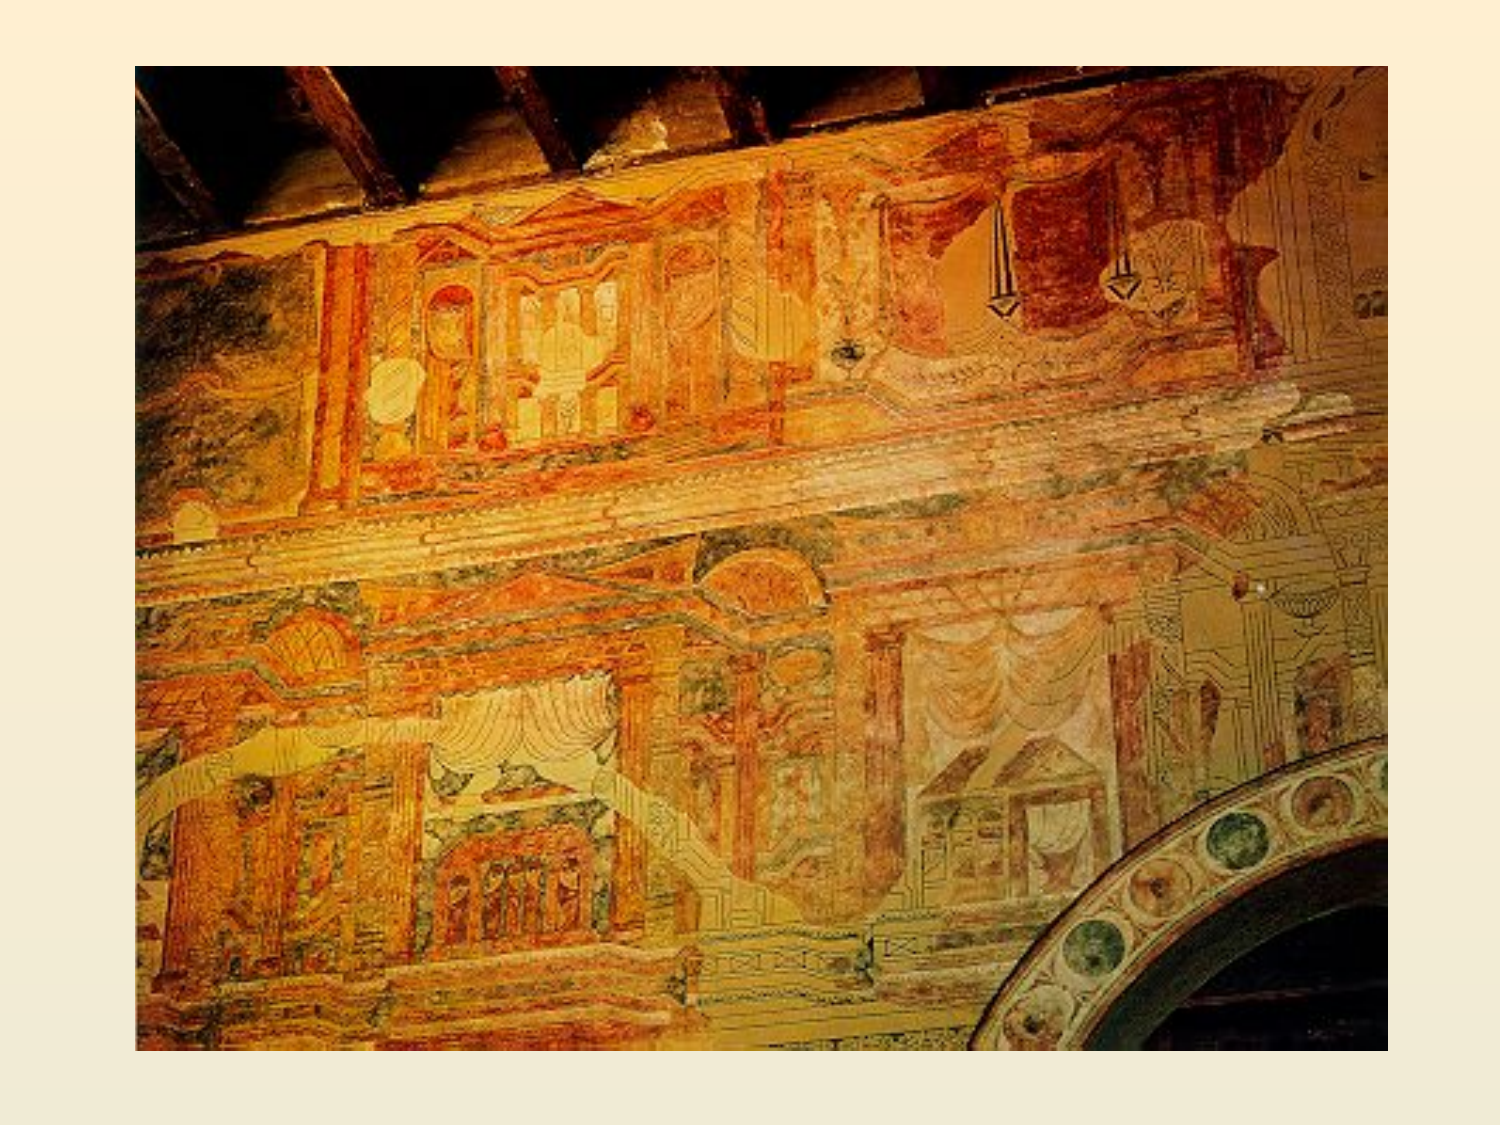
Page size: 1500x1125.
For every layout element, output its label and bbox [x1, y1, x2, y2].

picture [135, 66, 1389, 1051]
